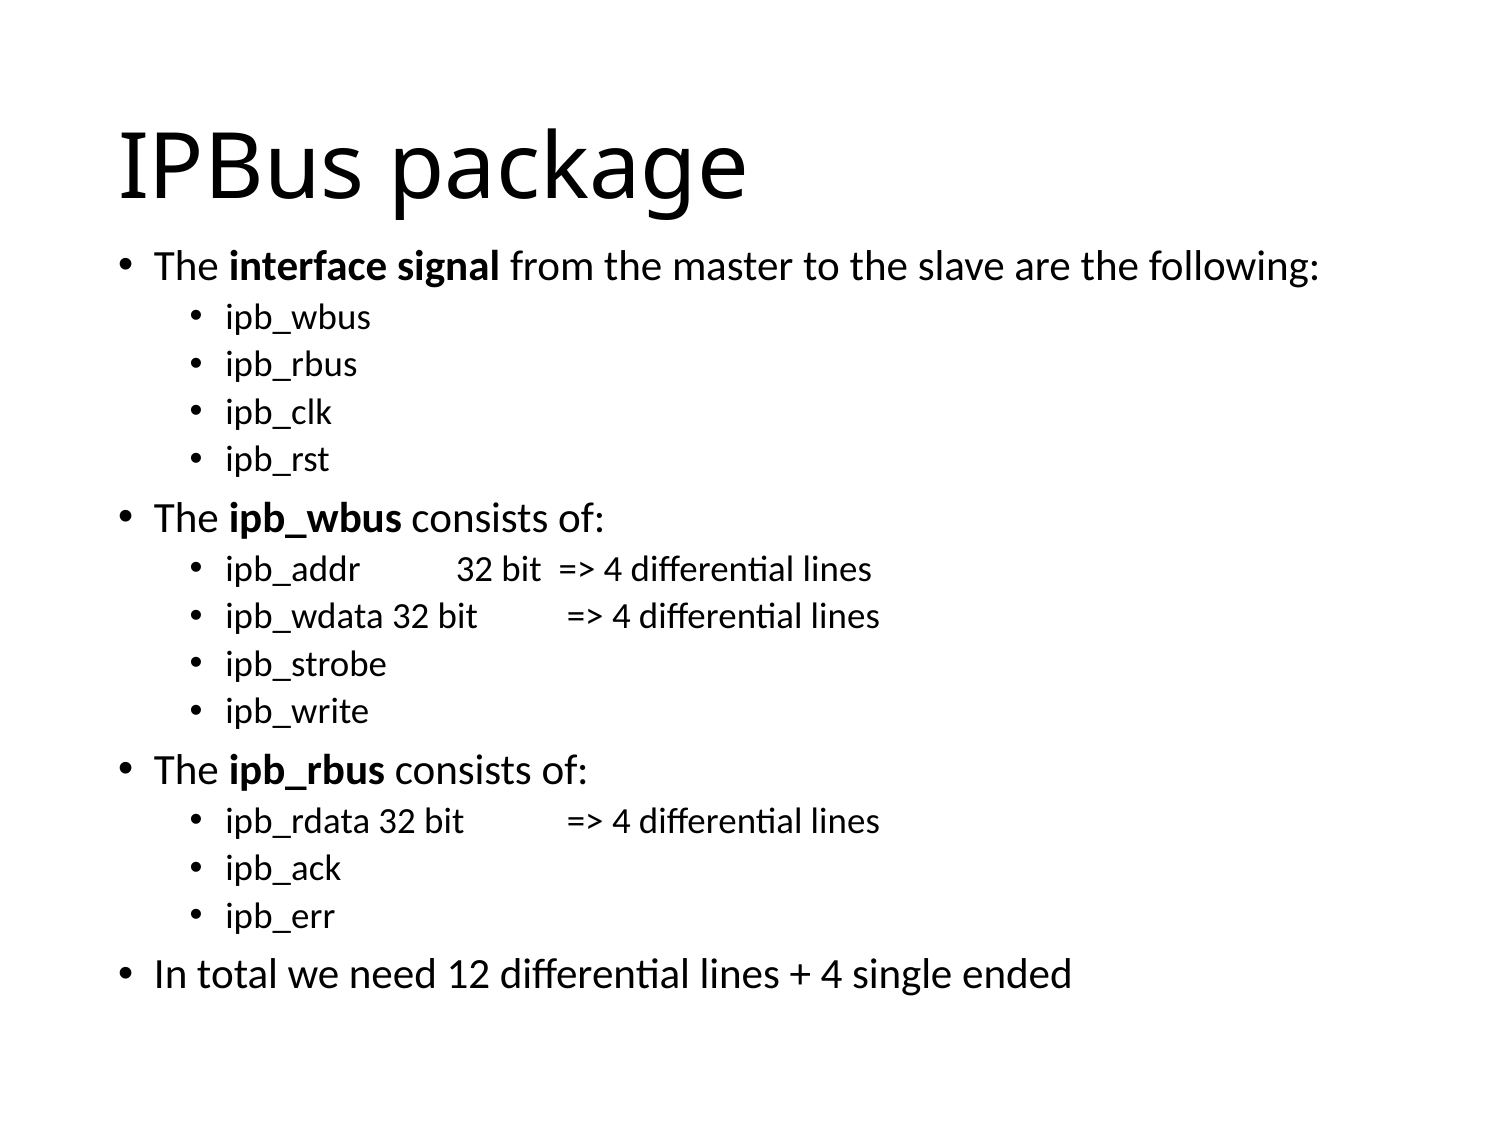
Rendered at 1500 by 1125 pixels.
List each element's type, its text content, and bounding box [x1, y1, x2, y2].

list The interface signal from the master to the slave are the following: ipb_wbus ipb_rbus ipb_clk ipb_rst The ipb_wbus consists of: ipb_addr 32 bit => 4 differential lines ipb_wdata 32 bit => 4 differential lines ipb_strobe ipb_write The ipb_rbus consists of: ipb_rdata 32 bit => 4 differential lines ipb_ack ipb_err In total we need 12 differential lines + 4 single ended [103, 235, 1397, 1014]
title IPBus package [103, 59, 1397, 235]
